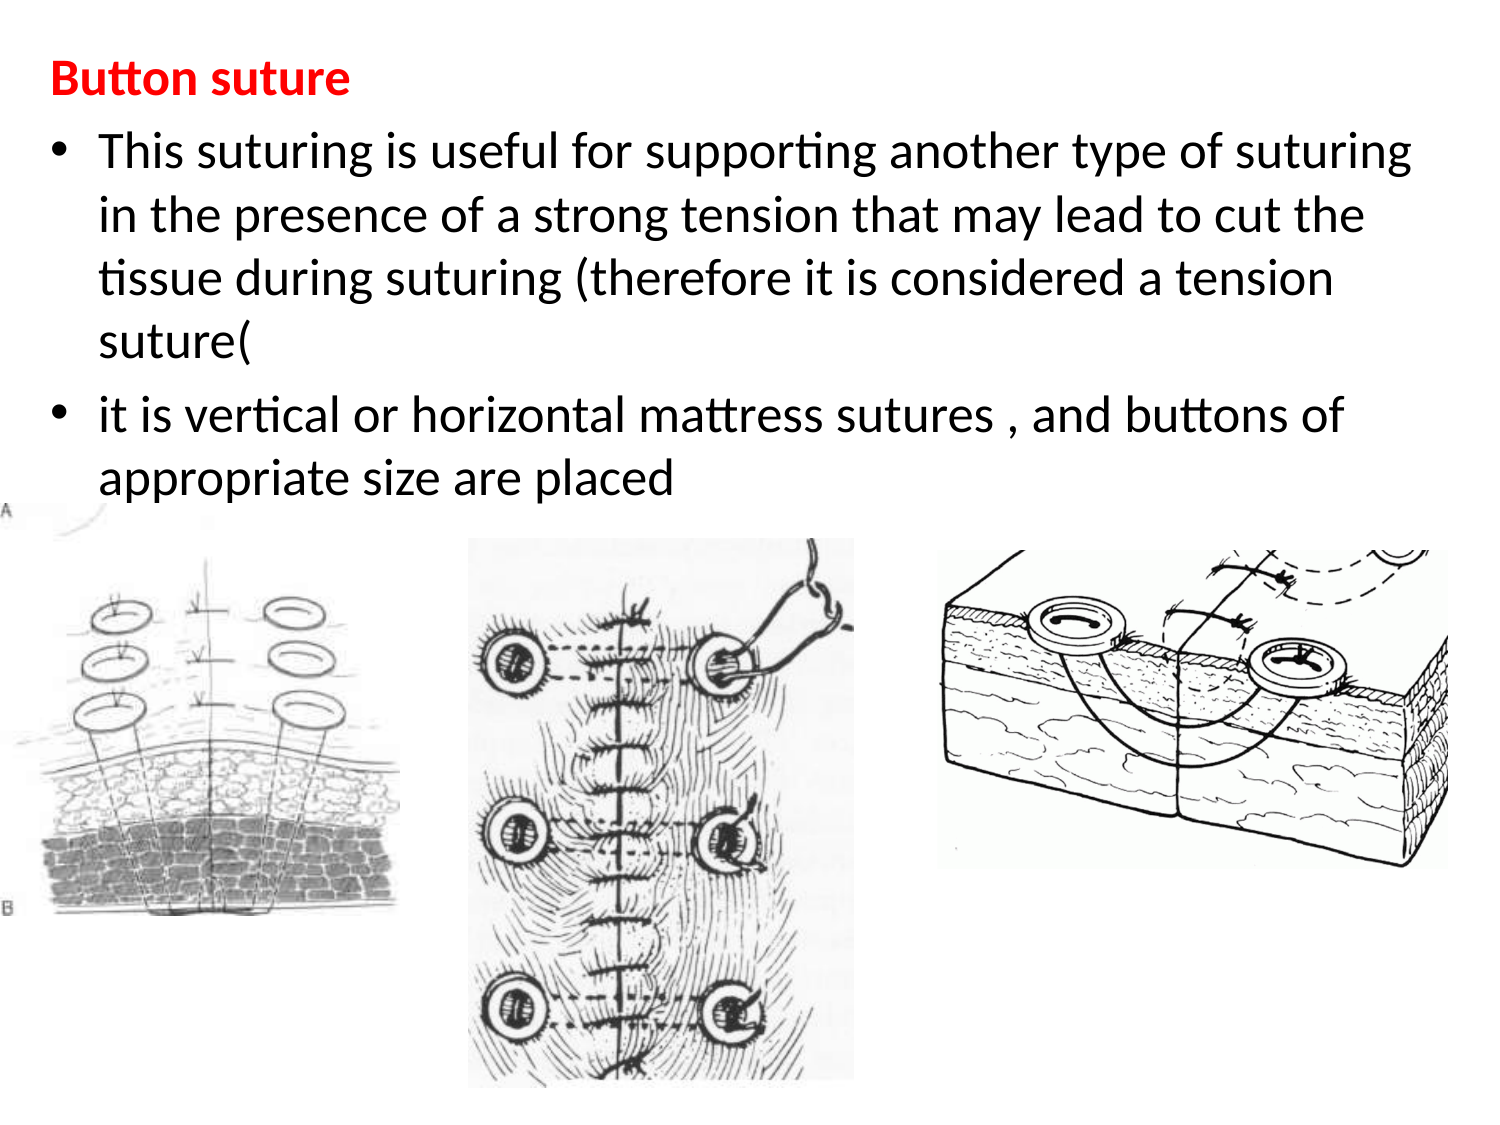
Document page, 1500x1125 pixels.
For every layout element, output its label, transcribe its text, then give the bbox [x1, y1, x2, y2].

picture [0, 503, 401, 916]
list Button suture This suturing is useful for supporting another type of suturing in the presence of a strong tension that may lead to cut the tissue during suturing (therefore it is considered a tension suture( it is vertical or horizontal mattress sutures , and buttons of appropriate size are placed [35, 35, 1465, 516]
picture [468, 538, 854, 1089]
picture [937, 550, 1449, 869]
